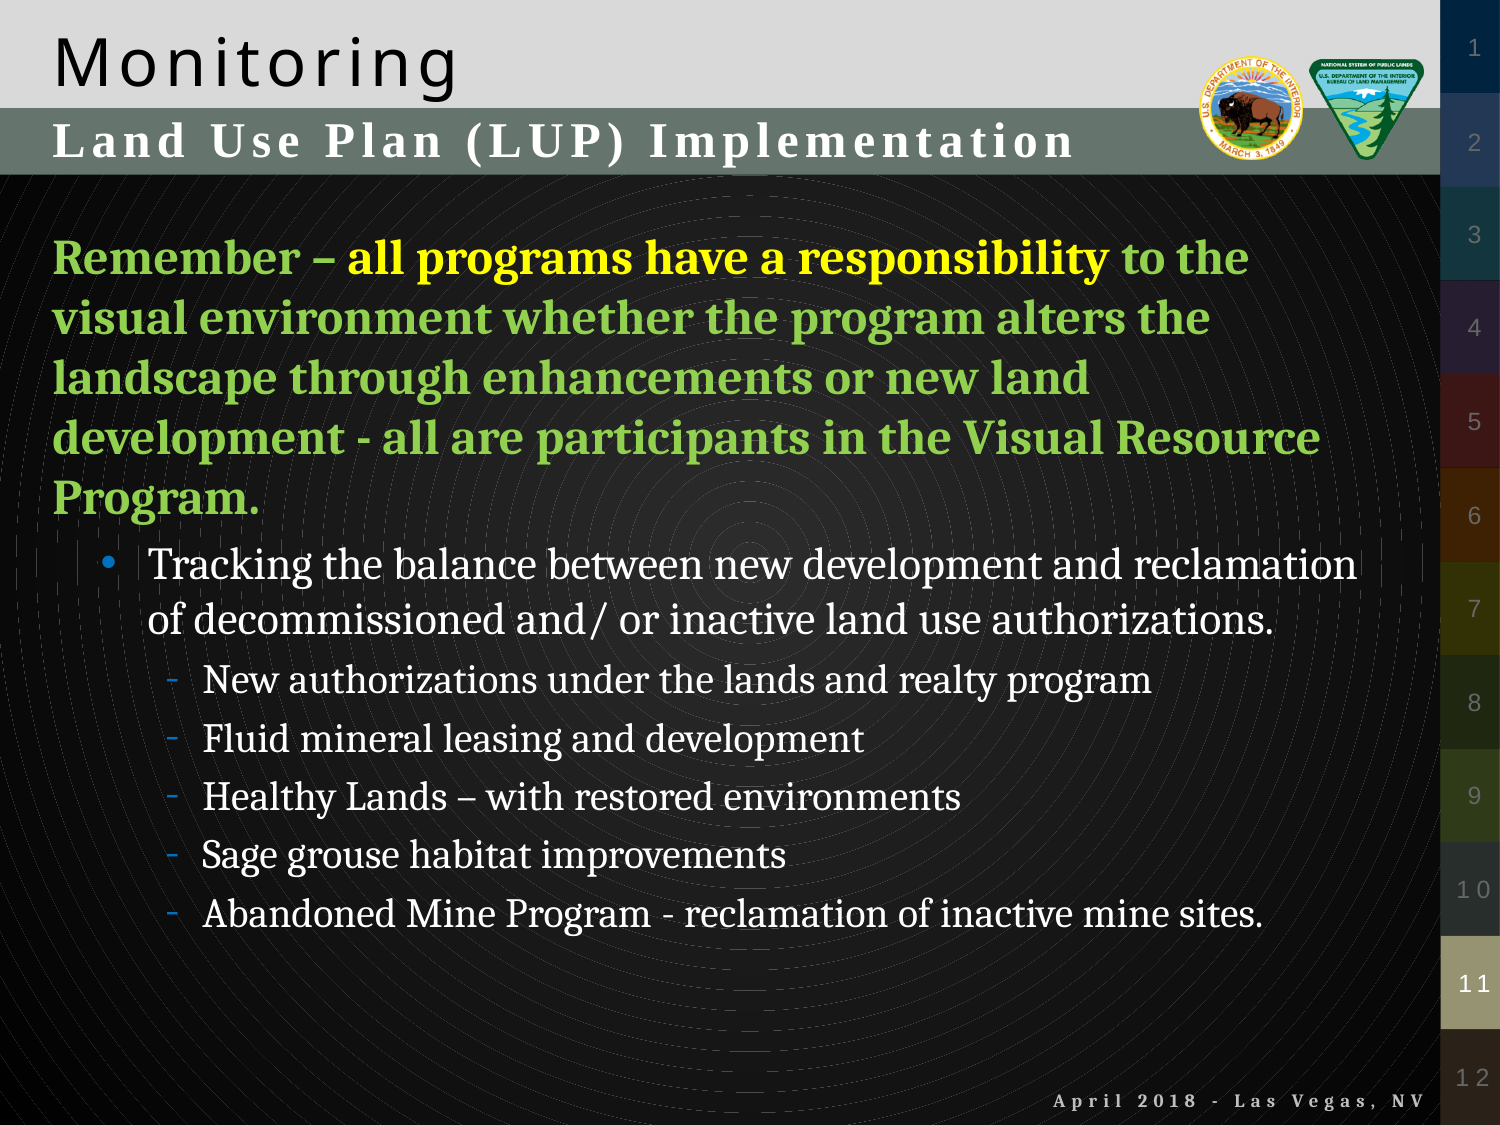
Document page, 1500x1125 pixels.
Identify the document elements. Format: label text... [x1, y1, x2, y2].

picture [1309, 59, 1424, 160]
list Land Use Plan (LUP) Implementation [37, 99, 1200, 177]
picture [1199, 56, 1303, 160]
list Remember – all programs have a responsibility to the visual environment whether the program alters the landscape through enhancements or new land development - all are participants in the Visual Resource Program. Tracking the balance between new development and reclamation of decommissioned and/ or inactive land use authorizations. New authorizations under the lands and realty program Fluid mineral leasing and development Healthy Lands – with restored environments Sage grouse habitat improvements Abandoned Mine Program - reclamation of inactive mine sites. [37, 217, 1400, 1068]
